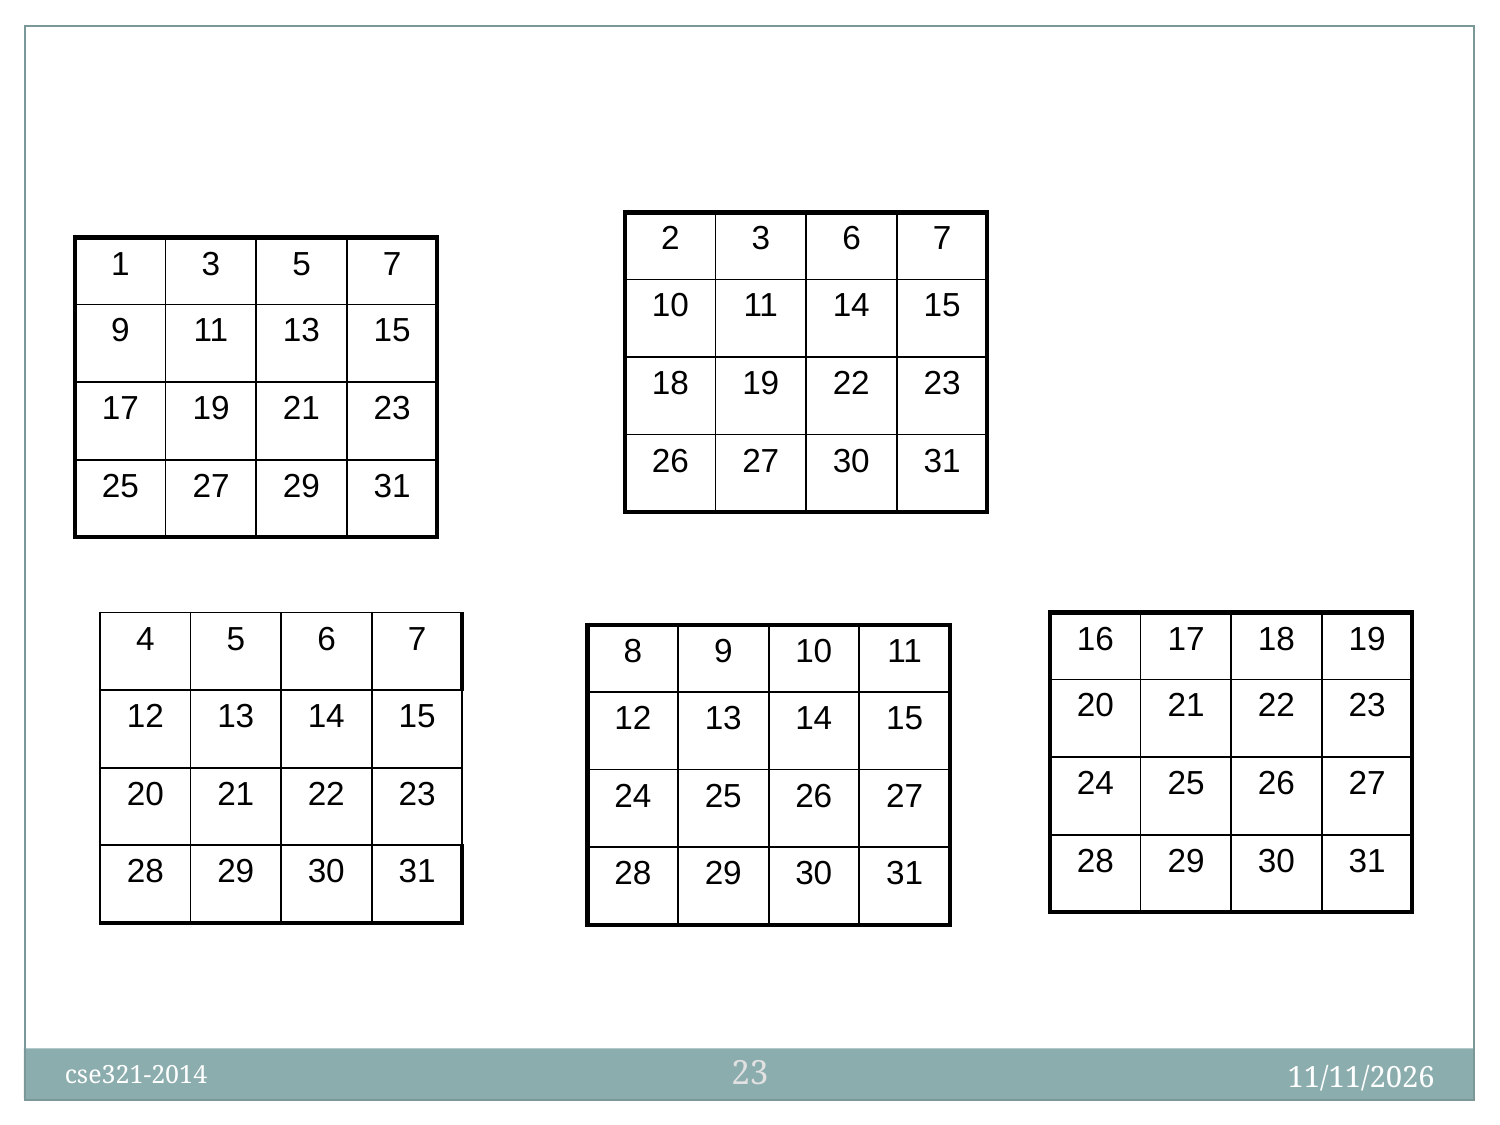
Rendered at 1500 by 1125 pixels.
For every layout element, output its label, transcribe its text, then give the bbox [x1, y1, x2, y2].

slide_number 23 [699, 1037, 800, 1110]
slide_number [950, 1050, 1450, 1111]
table_cell 26 [770, 770, 858, 846]
table_cell 31 [373, 846, 460, 921]
table_cell 21 [191, 769, 280, 844]
table_cell 25 [1141, 758, 1230, 834]
table_cell 29 [679, 848, 768, 923]
table_cell 15 [898, 280, 985, 356]
table_cell 21 [257, 383, 346, 459]
table_cell 17 [77, 383, 165, 459]
table_cell 25 [679, 770, 768, 846]
table_header 3 [716, 215, 805, 279]
table_cell 29 [1141, 836, 1230, 910]
table_cell 9 [77, 305, 165, 381]
table_cell 24 [590, 770, 677, 846]
table_cell 23 [348, 383, 435, 459]
table_header 18 [1232, 615, 1321, 679]
table_cell 24 [1052, 758, 1140, 834]
table_cell 26 [1232, 758, 1321, 834]
table_cell 12 [590, 693, 677, 769]
table_header 5 [257, 240, 346, 304]
table_cell 30 [807, 435, 896, 510]
table_cell 27 [166, 461, 255, 535]
table_cell 31 [348, 461, 435, 535]
table_cell 22 [1232, 680, 1321, 756]
table_cell 11 [166, 305, 255, 381]
table_cell 30 [1232, 836, 1321, 910]
table_cell 15 [373, 691, 461, 767]
table_cell 13 [191, 691, 280, 767]
table_cell 27 [860, 770, 948, 846]
table_cell 22 [282, 769, 371, 844]
table_cell 31 [1323, 836, 1410, 910]
table_cell 30 [282, 846, 371, 921]
table_cell 11 [716, 280, 805, 356]
table_header 11 [860, 627, 948, 691]
table_cell 28 [1052, 836, 1140, 910]
table_cell 20 [1052, 680, 1140, 756]
table_cell 13 [679, 693, 768, 769]
table_header 8 [590, 627, 677, 691]
table_cell 15 [348, 305, 435, 381]
table_header 19 [1323, 615, 1410, 679]
table_header 2 [627, 215, 715, 279]
table_cell 14 [770, 693, 858, 769]
table_header 17 [1141, 615, 1230, 679]
table_cell 31 [898, 435, 985, 510]
table_cell 23 [373, 769, 461, 844]
table_cell 19 [716, 358, 805, 434]
table_header 6 [807, 215, 896, 279]
table_header 7 [898, 215, 985, 279]
table_header 10 [770, 627, 858, 691]
table_cell 31 [860, 848, 948, 923]
table_cell 27 [716, 435, 805, 510]
table_cell 30 [770, 848, 858, 923]
table_header 3 [166, 240, 255, 304]
table_cell 26 [627, 435, 715, 510]
table_cell 14 [807, 280, 896, 356]
table_cell 20 [101, 769, 190, 844]
table_cell 12 [101, 691, 190, 767]
table_cell 29 [257, 461, 346, 535]
table_cell 15 [860, 693, 948, 769]
table_header 16 [1052, 615, 1140, 679]
table_cell 29 [191, 846, 280, 921]
table_header 6 [282, 613, 371, 689]
table_cell 23 [898, 358, 985, 434]
table_cell 28 [590, 848, 677, 923]
table_header 5 [191, 613, 280, 689]
table_cell 25 [77, 461, 165, 535]
table_header 7 [348, 240, 435, 304]
table_header 1 [77, 240, 165, 304]
table_header 7 [373, 613, 460, 689]
table_cell 28 [101, 846, 190, 921]
table_cell 22 [807, 358, 896, 434]
table_cell 27 [1323, 758, 1410, 834]
table_cell 23 [1323, 680, 1410, 756]
table_cell 13 [257, 305, 346, 381]
footer cse321-2014 [50, 1051, 638, 1112]
table_header 9 [679, 627, 768, 691]
table_cell 19 [166, 383, 255, 459]
table_cell 10 [627, 280, 715, 356]
table_cell 21 [1141, 680, 1230, 756]
table_cell 18 [627, 358, 715, 434]
table_cell 14 [282, 691, 371, 767]
table_header 4 [101, 613, 190, 689]
